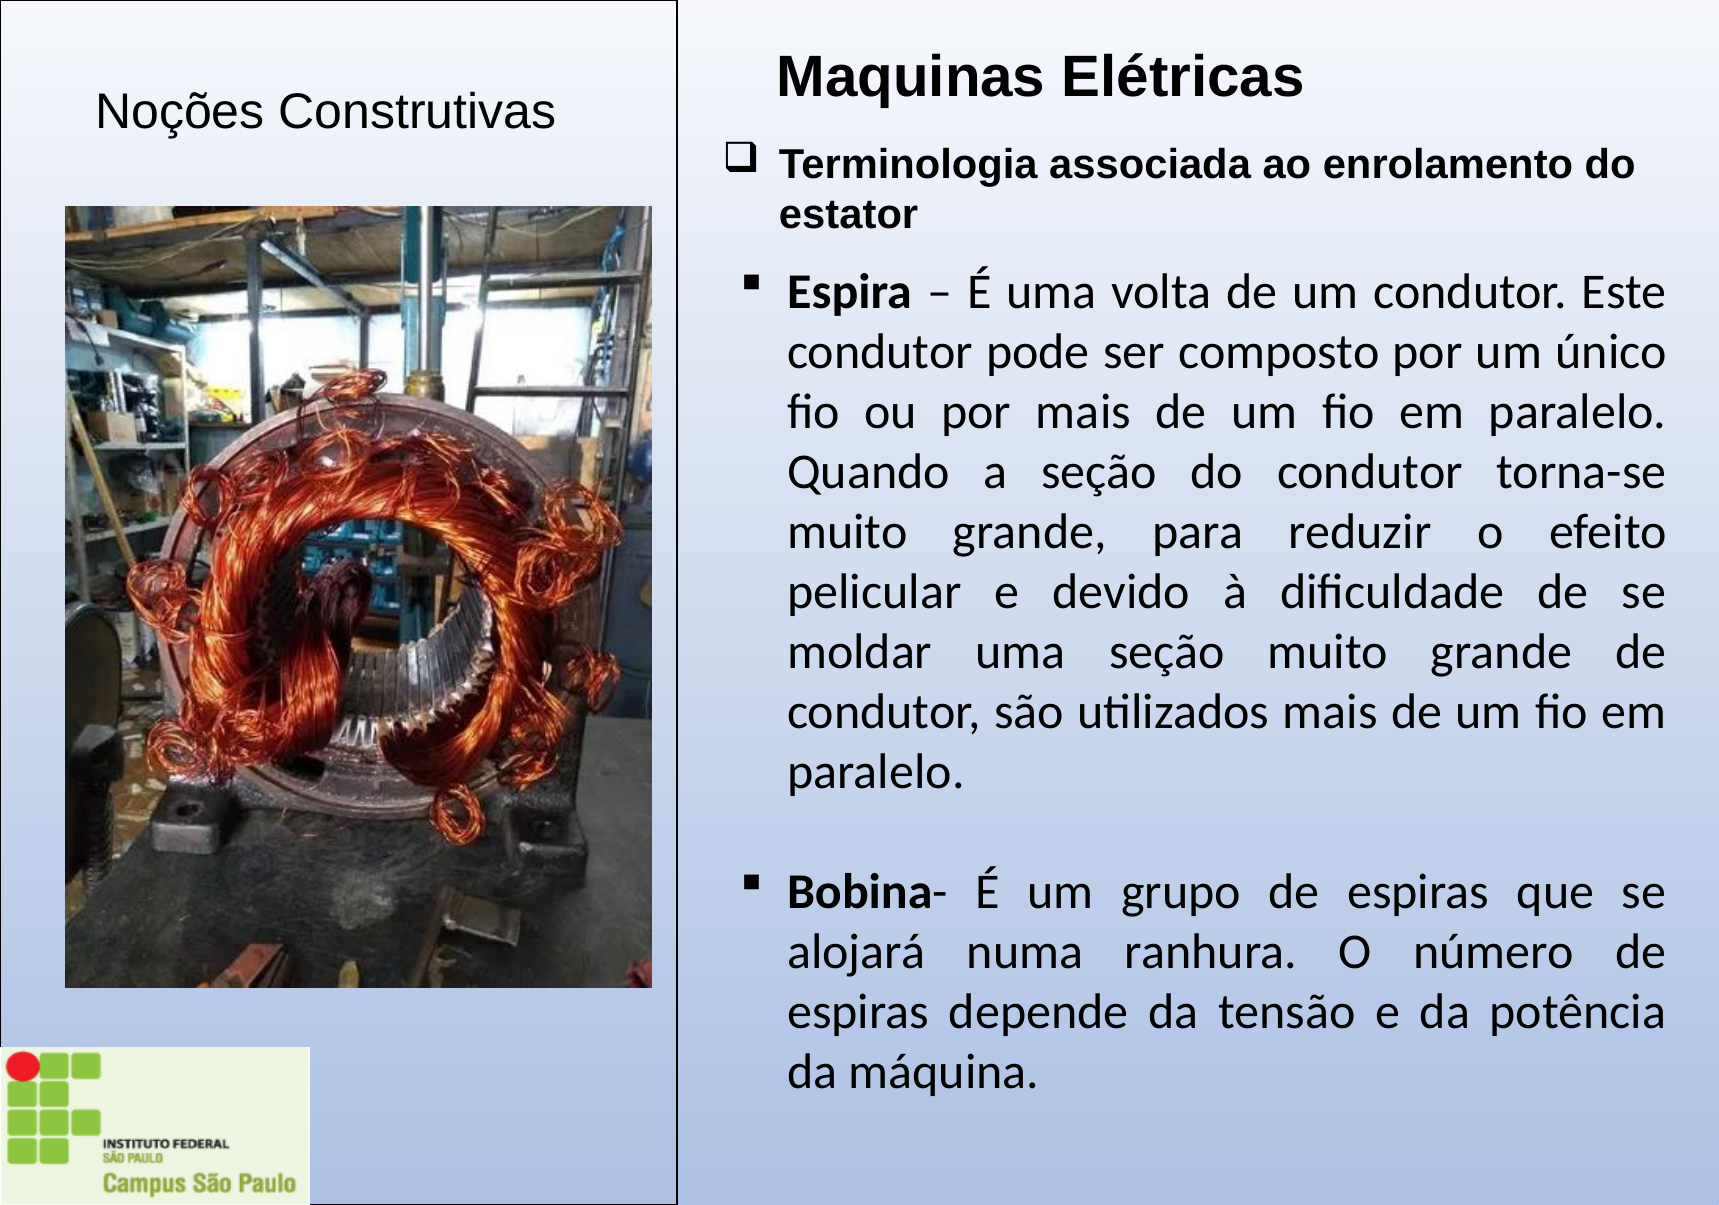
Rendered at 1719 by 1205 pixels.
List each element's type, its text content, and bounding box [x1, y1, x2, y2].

text_box [0, 0, 678, 1205]
picture [65, 206, 652, 989]
text_box Espira – É uma volta de um condutor. Este condutor pode ser composto por um único fio ou por mais de um fio em paralelo. Quando a seção do condutor torna-se muito grande, para reduzir o efeito pelicular e devido à dificuldade de se moldar uma seção muito grande de condutor, são utilizados mais de um fio em paralelo. Bobina- É um grupo de espiras que se alojará numa ranhura. O número de espiras depende da tensão e da potência da máquina. [725, 250, 1682, 1196]
picture [0, 1047, 310, 1205]
text_box [777, 245, 1629, 250]
text_box Noções Construtivas [80, 71, 638, 147]
text_box Terminologia associada ao enrolamento do estator [707, 129, 1699, 245]
text_box Maquinas Elétricas [762, 31, 1664, 129]
